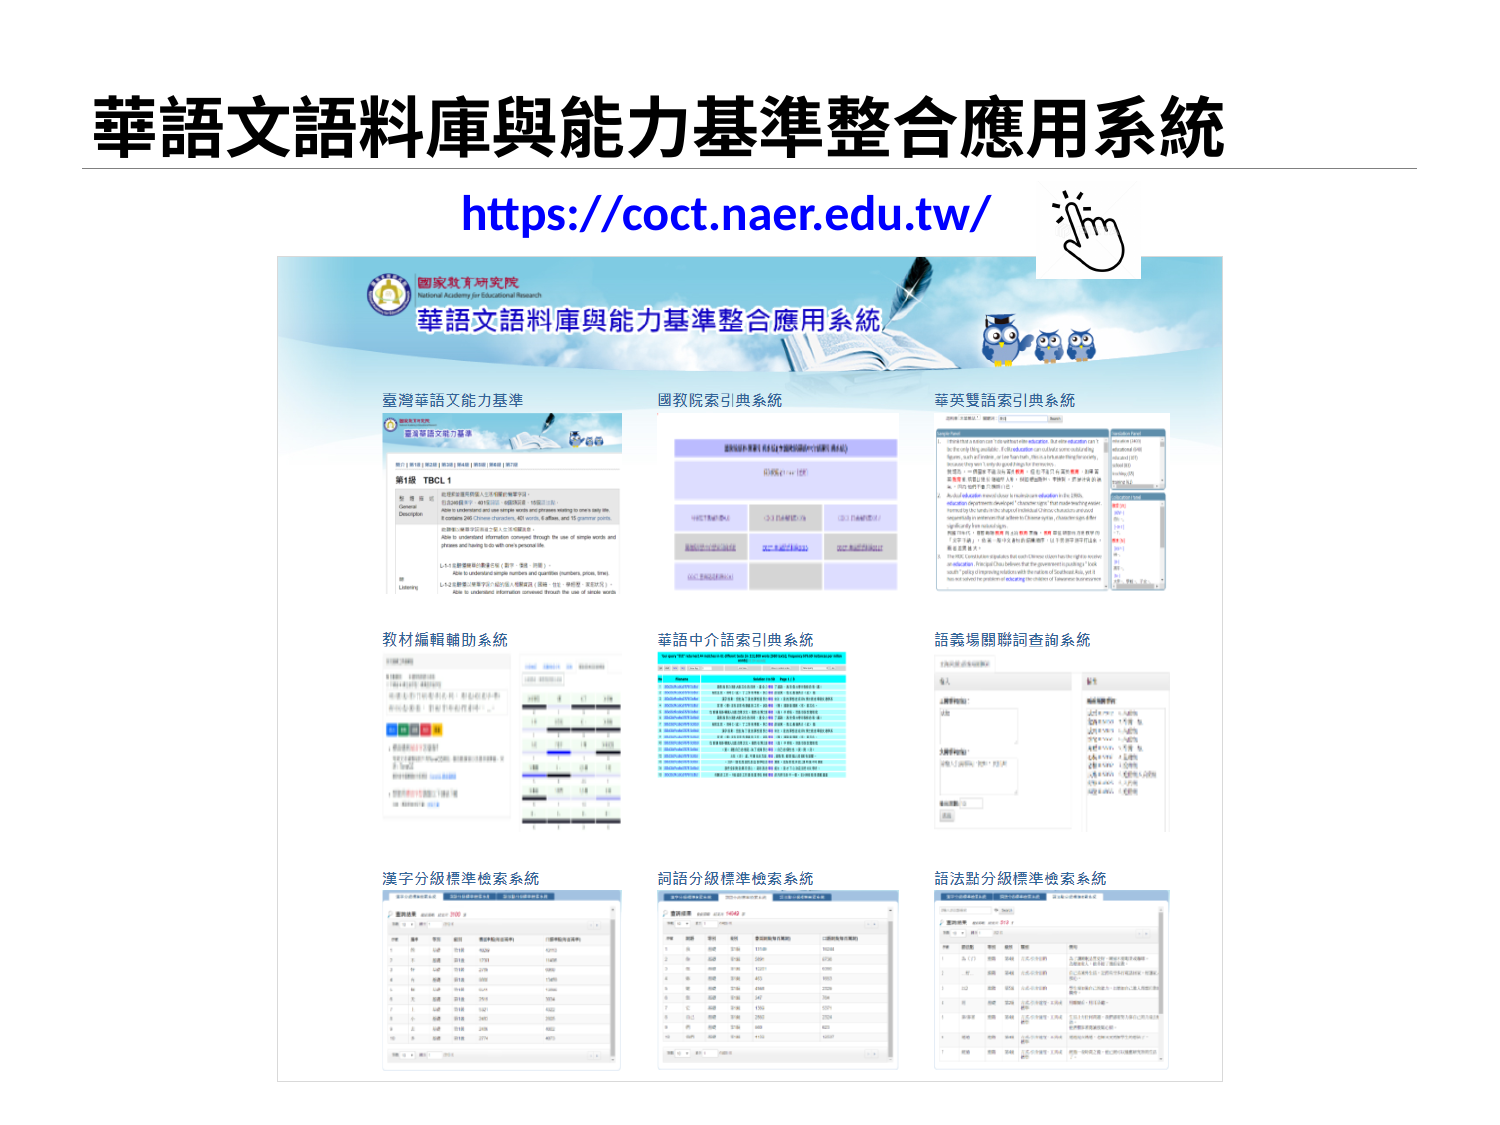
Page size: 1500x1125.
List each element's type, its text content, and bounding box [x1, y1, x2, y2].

text_box https://coct.naer.edu.tw/ [446, 173, 1007, 248]
title 華語文語料庫與能力基準整合應用系統 [76, 61, 1376, 173]
picture [277, 180, 1223, 1082]
